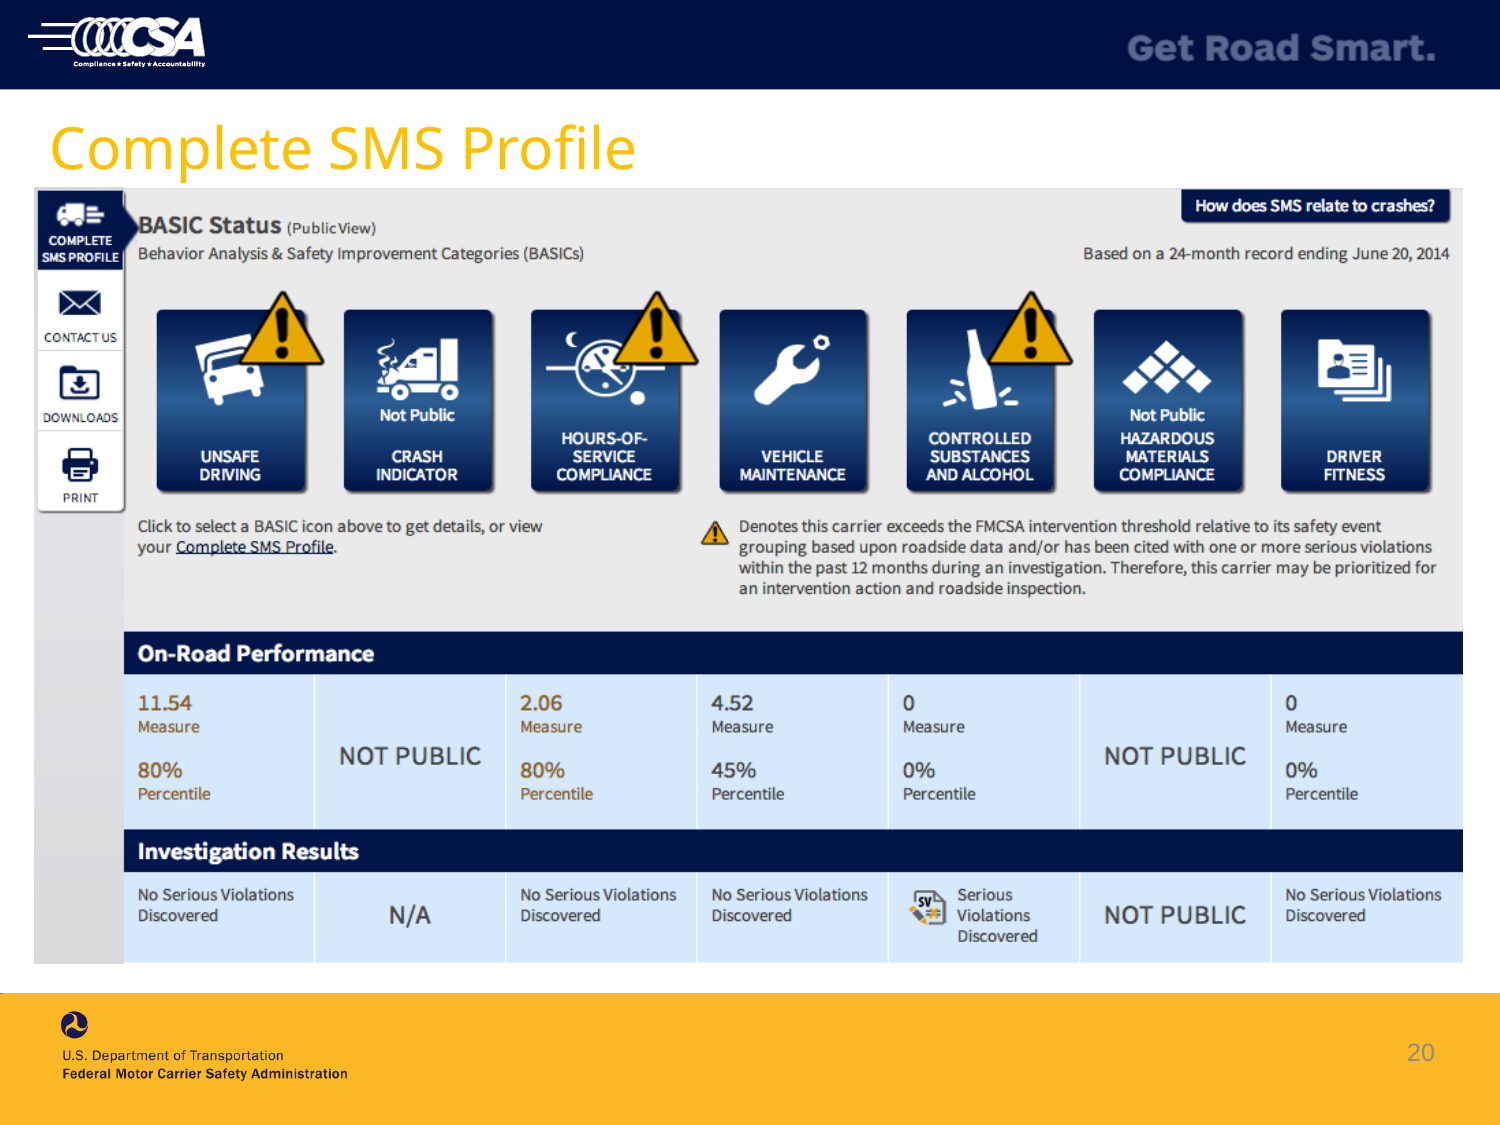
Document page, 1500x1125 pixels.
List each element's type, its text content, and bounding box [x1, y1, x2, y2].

slide_number 20 [1100, 1021, 1450, 1082]
picture [34, 187, 1463, 964]
list Complete SMS Profile [35, 119, 1463, 186]
picture [0, 993, 1500, 1125]
picture [28, 17, 205, 67]
